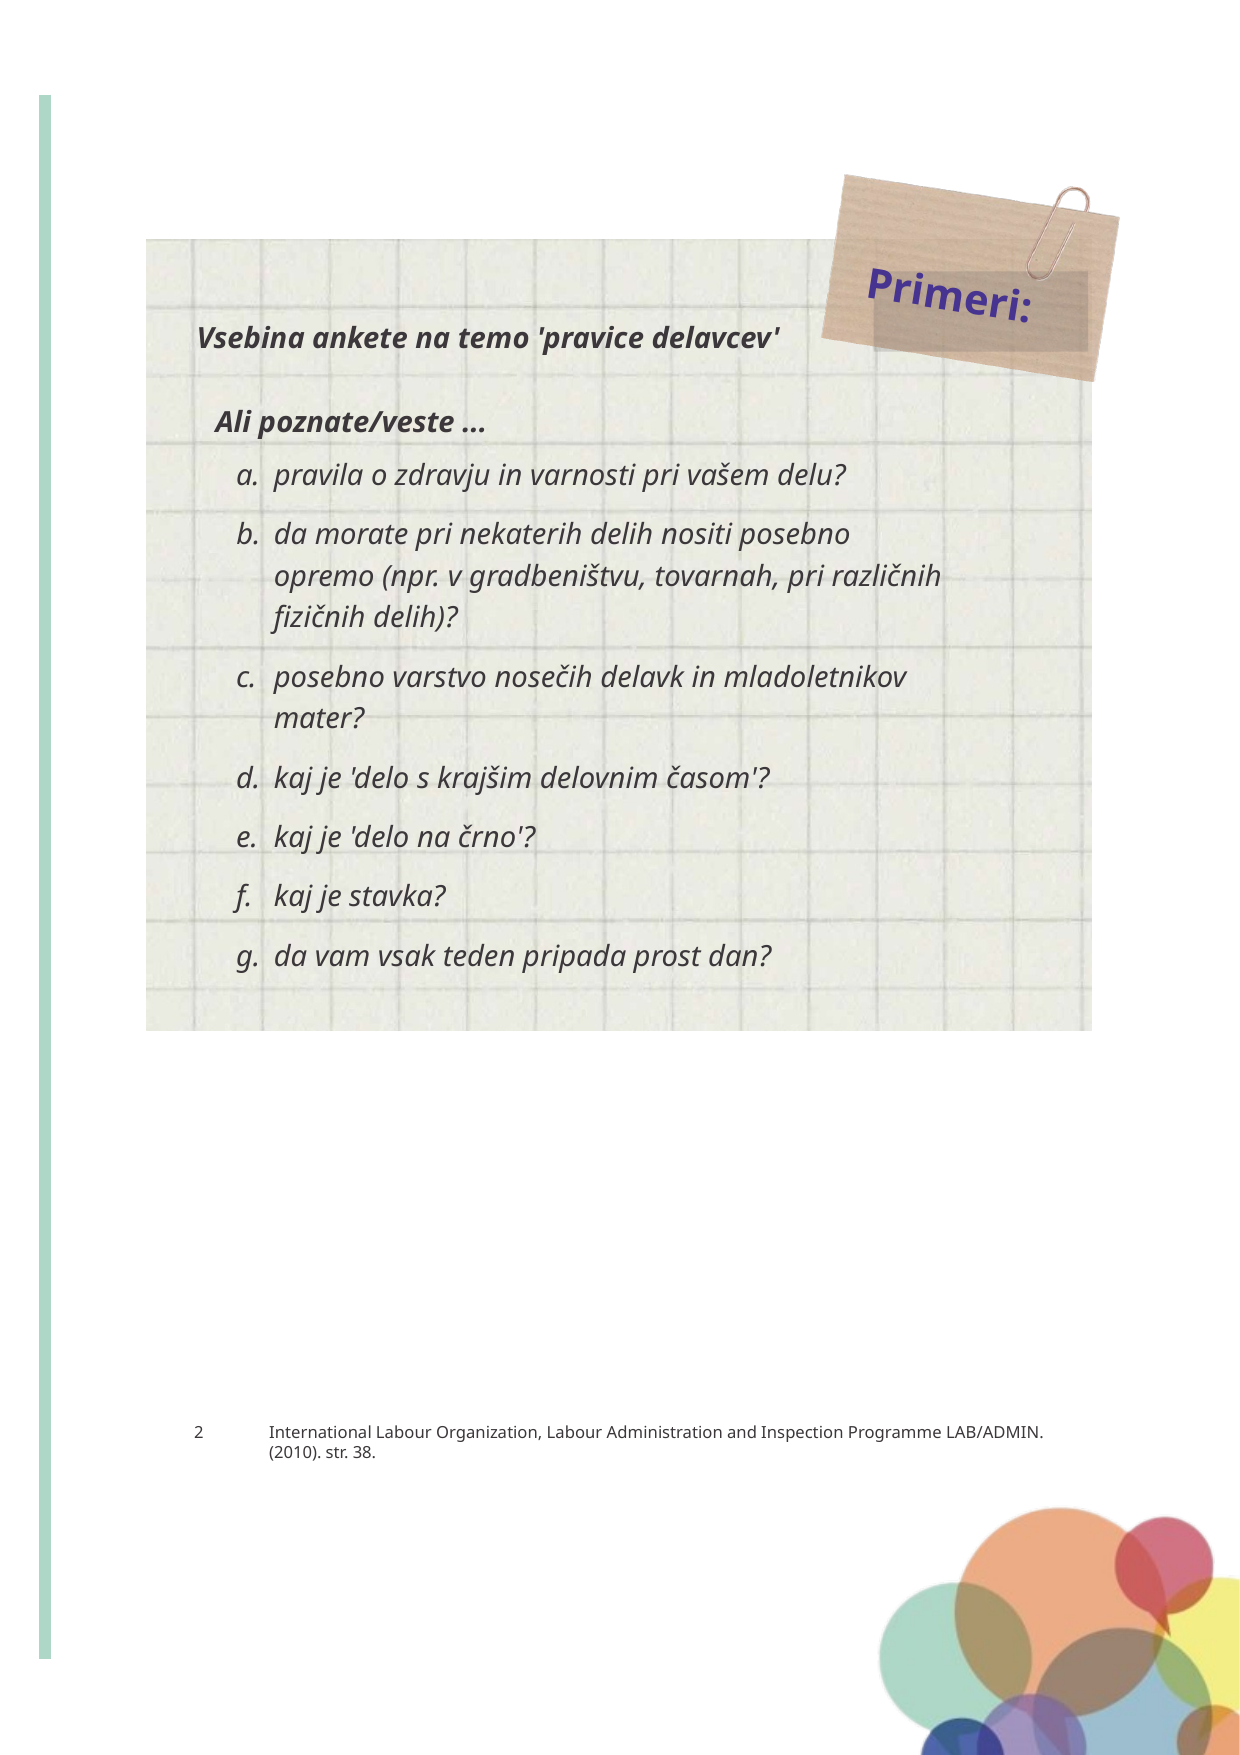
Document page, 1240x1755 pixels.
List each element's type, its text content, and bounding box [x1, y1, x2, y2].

picture [739, 1490, 1240, 1755]
text_box International Labour Organization, Labour Administration and Inspection Programme LAB/ADMIN. (2010). str. 38. [267, 1420, 1088, 1463]
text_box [146, 149, 1127, 1032]
text_box 2 [192, 1420, 206, 1443]
